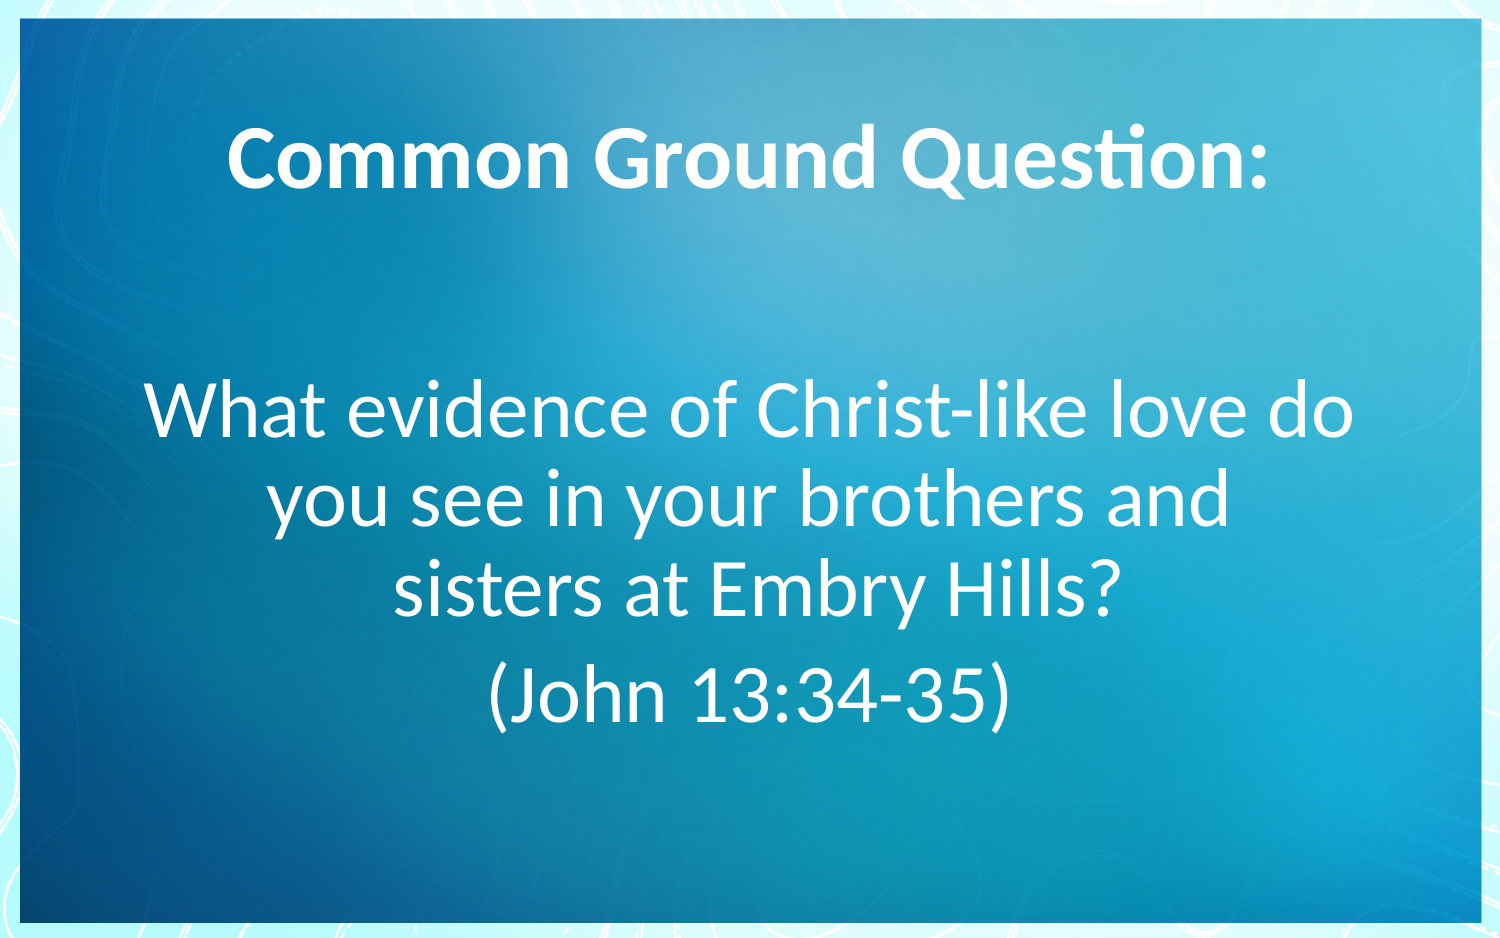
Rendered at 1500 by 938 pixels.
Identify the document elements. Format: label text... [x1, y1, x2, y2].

list What evidence of Christ-like love do you see in your brothers and sisters at Embry Hills? (John 13:34-35) [103, 261, 1397, 907]
picture [0, 0, 1500, 938]
title Common Ground Question: [103, 49, 1397, 261]
